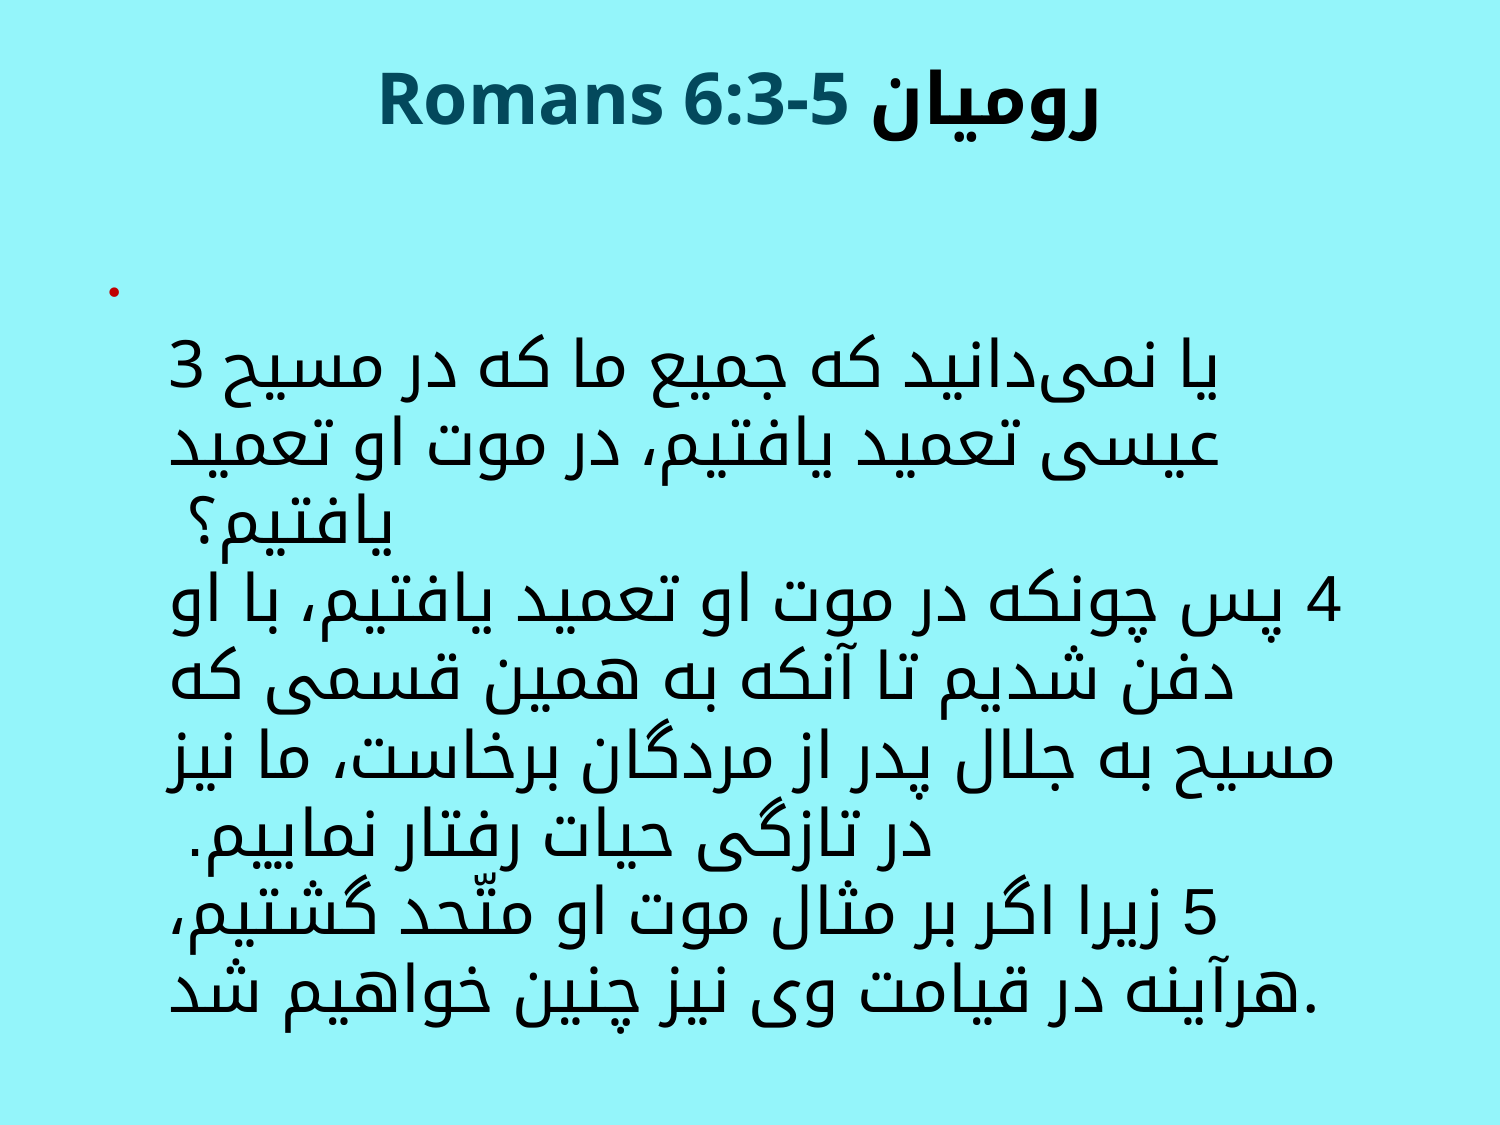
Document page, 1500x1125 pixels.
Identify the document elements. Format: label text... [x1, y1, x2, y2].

list 3 یا نمی‌دانید که جمیع ما که در مسیح عیسی تعمید یافتیم، در موت او تعمید یافتیم؟ 4 پس چونکه در موت او تعمید یافتیم، با او دفن شدیم تا آنکه به همین قسمی که مسیح به جلال پدر از مردگان برخاست، ما نیز در تازگی حیات رفتار نماییم. 5 زیرا اگر بر مثال موت او متّحد گشتیم، هرآینه در قیامت وی نیز چنین خواهیم شد. [74, 262, 1426, 1036]
title Romans 6:3-5 روميان [75, 45, 1425, 233]
